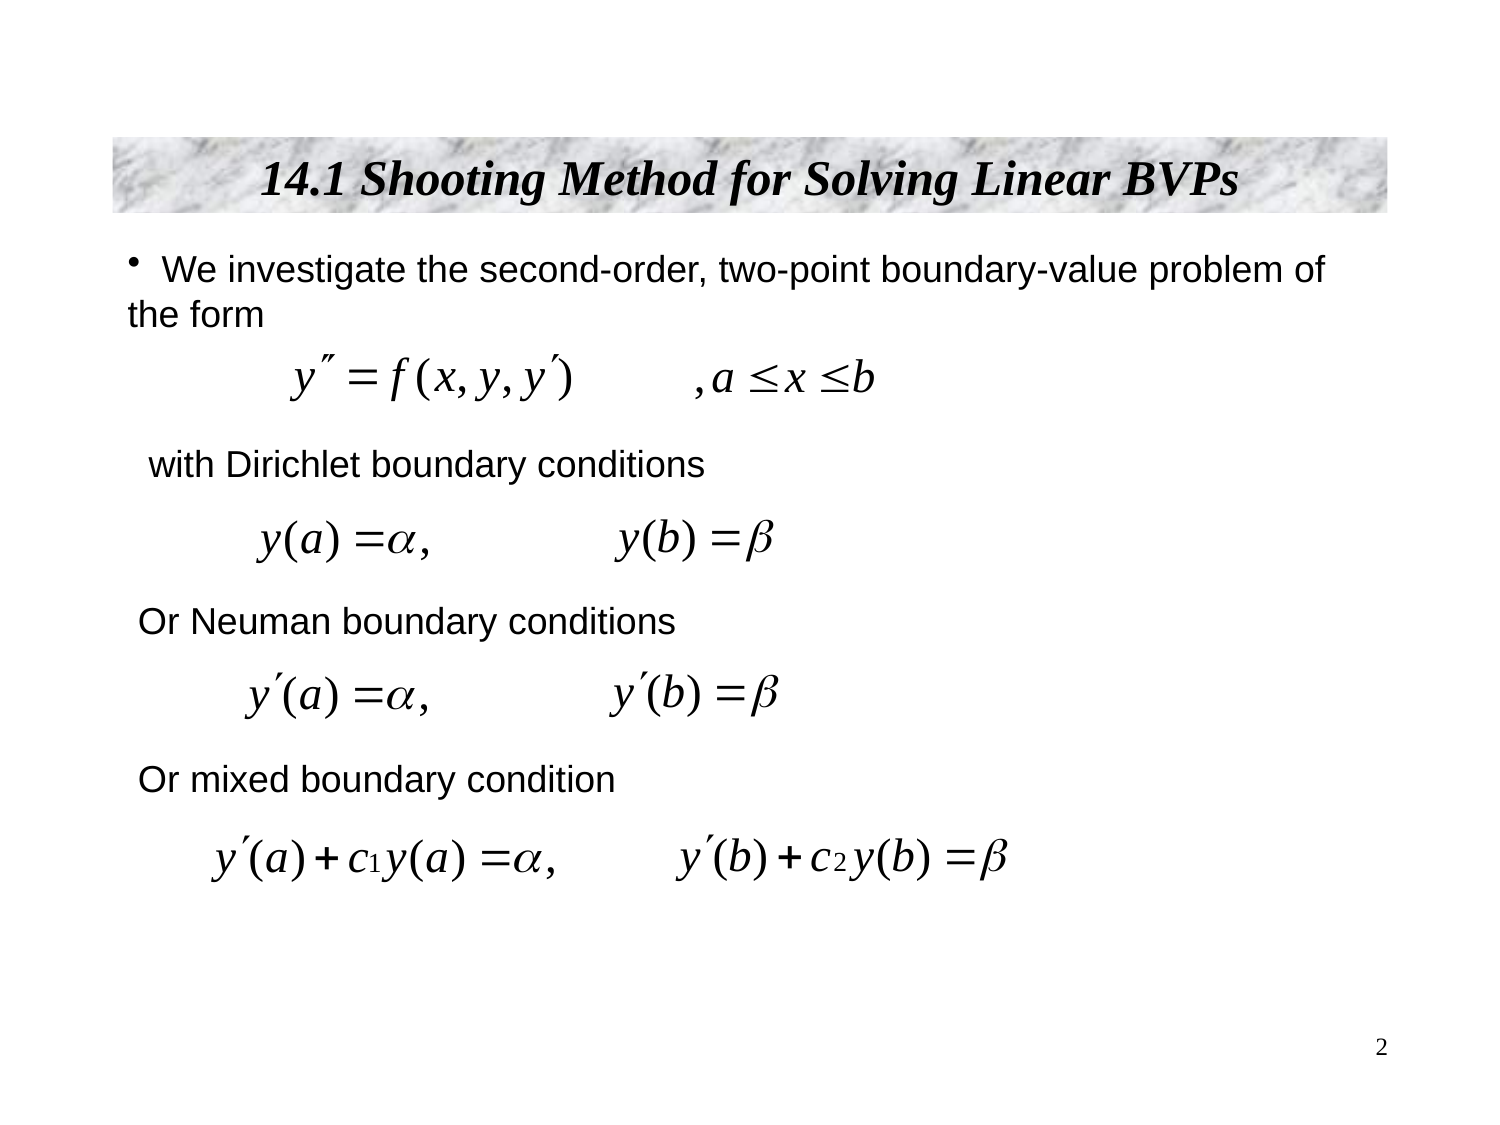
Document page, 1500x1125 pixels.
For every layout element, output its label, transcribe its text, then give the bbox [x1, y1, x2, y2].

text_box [203, 829, 566, 893]
list We investigate the second-order, two-point boundary-value problem of the form with Dirichlet boundary conditions Or Neuman boundary conditions Or mixed boundary condition [112, 236, 1378, 867]
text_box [606, 508, 785, 572]
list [282, 347, 582, 412]
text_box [248, 510, 438, 574]
slide_number 2 [1277, 1023, 1404, 1099]
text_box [667, 827, 1019, 891]
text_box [236, 666, 438, 730]
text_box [601, 664, 791, 728]
title 14.1 Shooting Method for Solving Linear BVPs [112, 137, 1388, 213]
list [687, 348, 885, 412]
